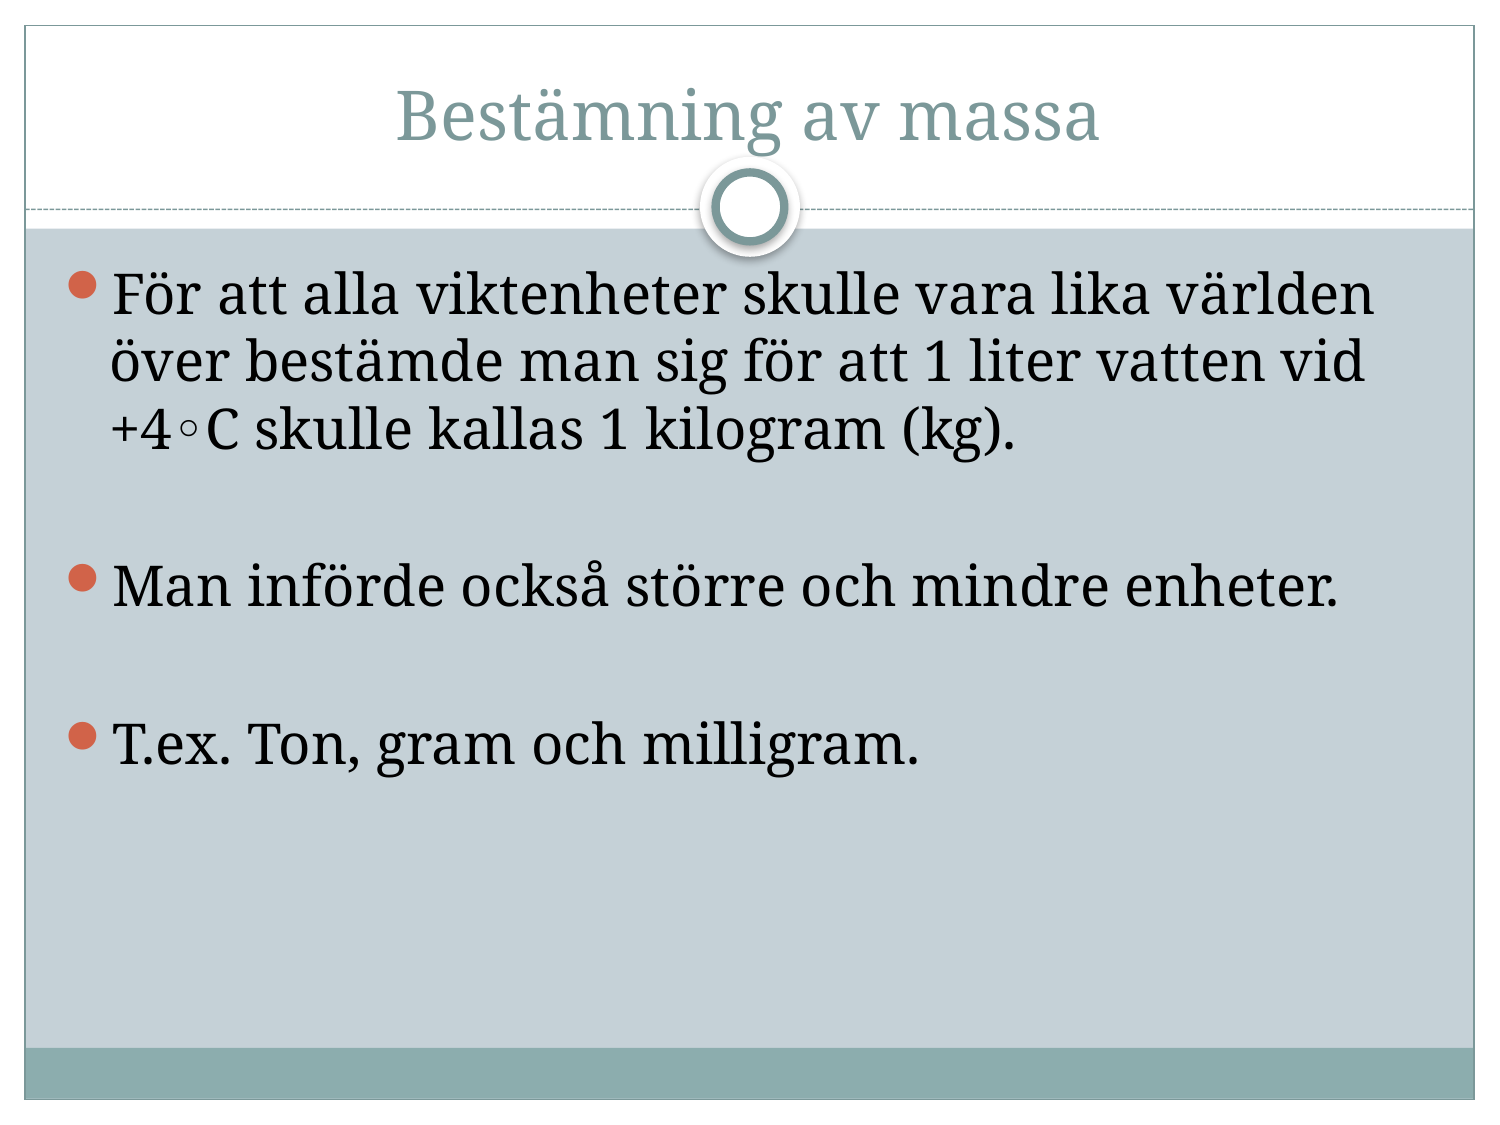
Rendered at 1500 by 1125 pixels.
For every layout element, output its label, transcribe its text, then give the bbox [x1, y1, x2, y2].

list För att alla viktenheter skulle vara lika världen över bestämde man sig för att 1 liter vatten vid +4◦C skulle kallas 1 kilogram (kg). Man införde också större och mindre enheter. T.ex. Ton, gram och milligram. [49, 250, 1445, 1001]
title Bestämning av massa [49, 37, 1450, 163]
